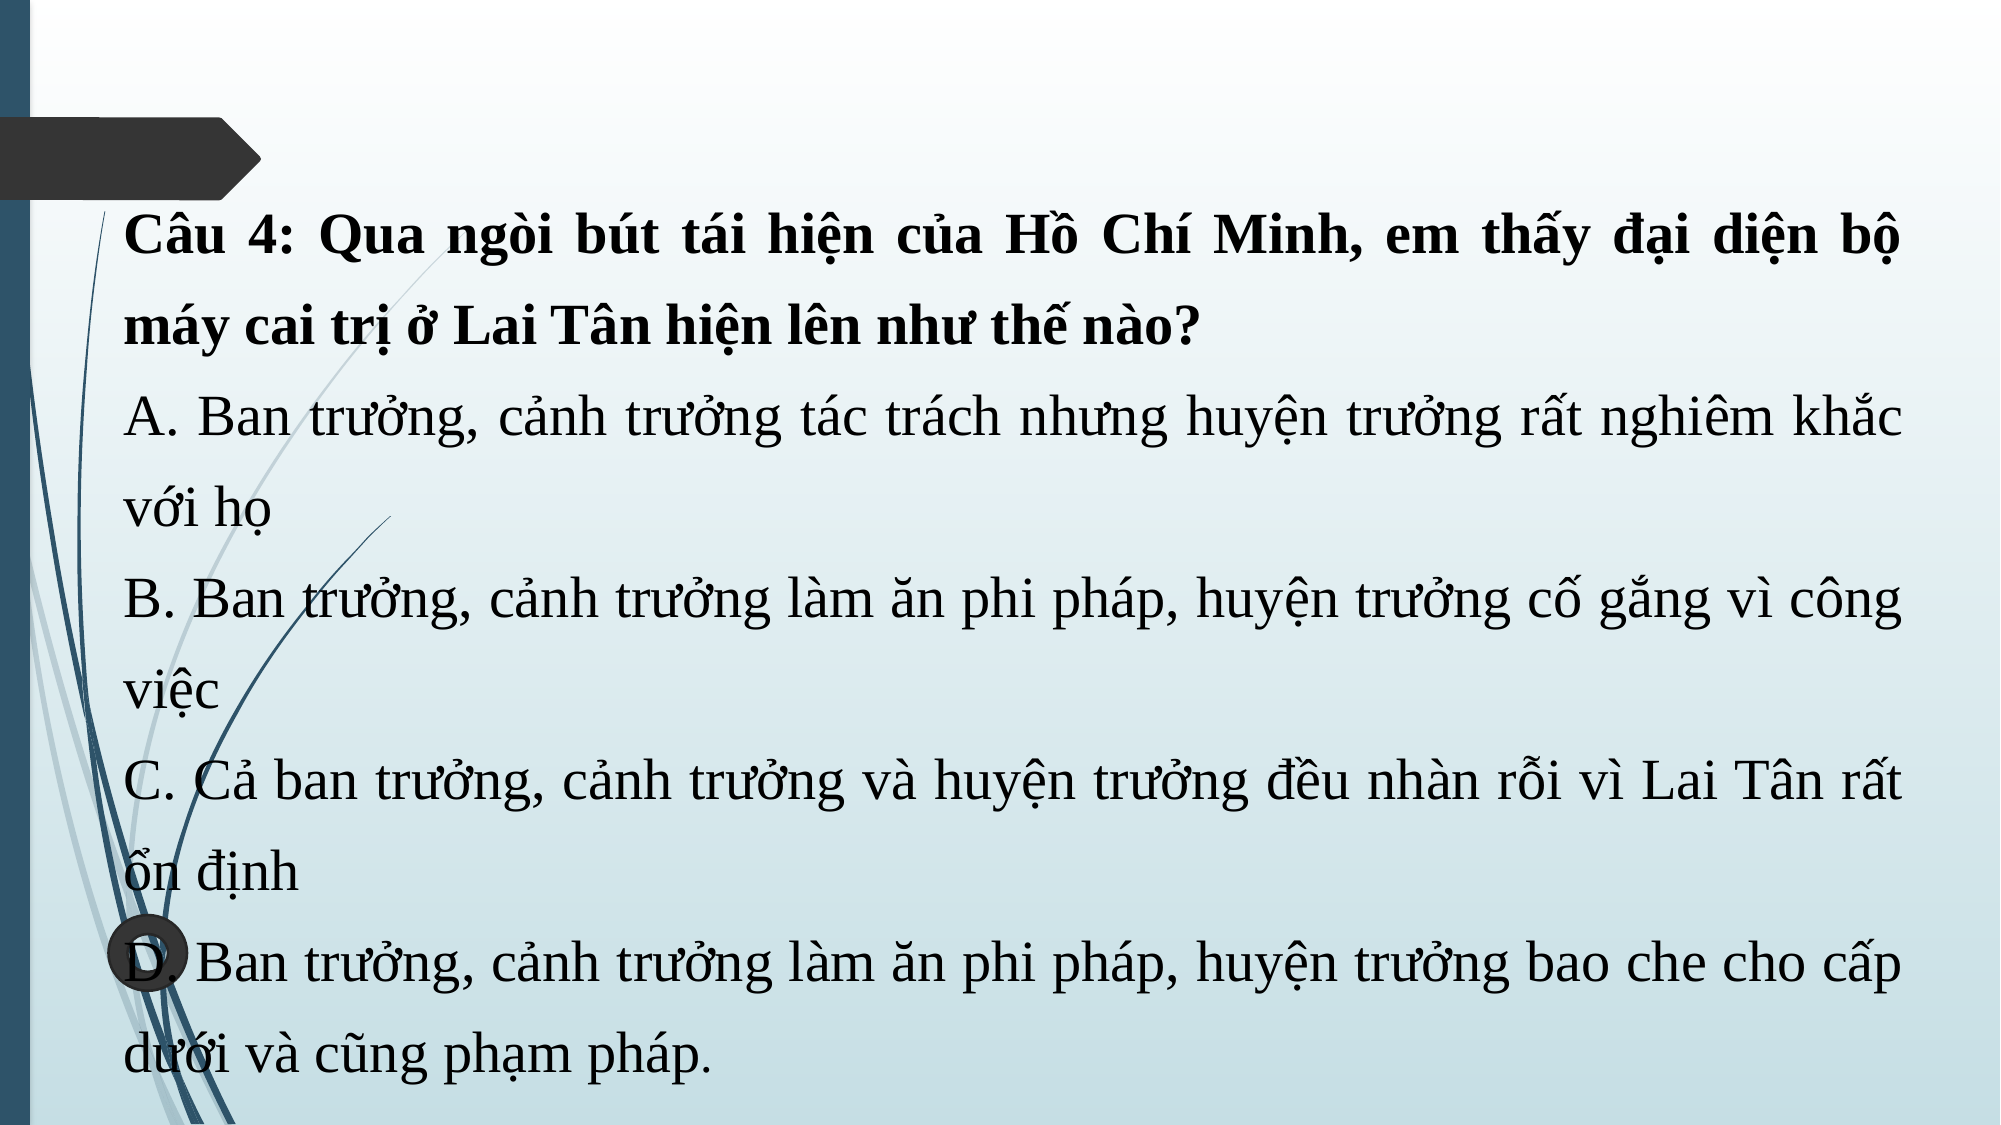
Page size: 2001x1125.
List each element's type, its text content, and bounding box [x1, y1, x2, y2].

text_box Câu 4: Qua ngòi bút tái hiện của Hồ Chí Minh, em thấy đại diện bộ máy cai trị ở Lai Tân hiện lên như thế nào? A. Ban trưởng, cảnh trưởng tác trách nhưng huyện trưởng rất nghiêm khắc với họ B. Ban trưởng, cảnh trưởng làm ăn phi pháp, huyện trưởng cố gắng vì công việc C. Cả ban trưởng, cảnh trưởng và huyện trưởng đều nhàn rỗi vì Lai Tân rất ổn định D. Ban trưởng, cảnh trưởng làm ăn phi pháp, huyện trưởng bao che cho cấp dưới và cũng phạm pháp. [108, 166, 1919, 1091]
list [30, 197, 1966, 1113]
